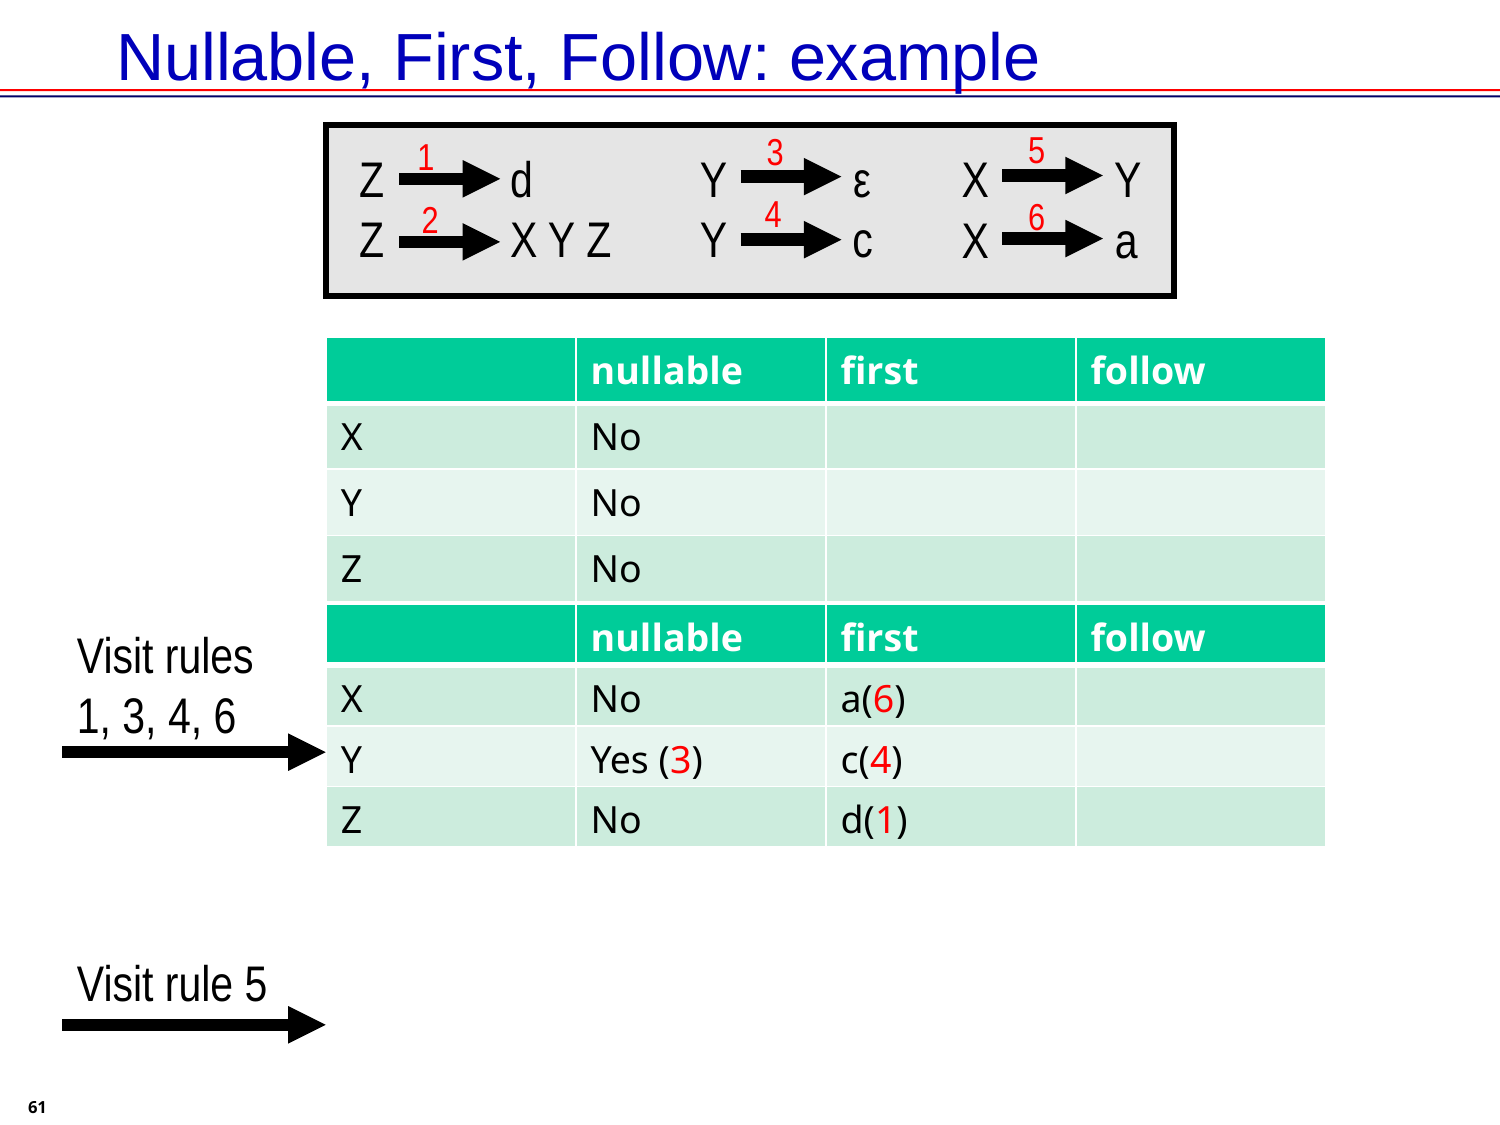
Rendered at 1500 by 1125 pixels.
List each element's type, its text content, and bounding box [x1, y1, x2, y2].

table_header first [827, 338, 1075, 401]
table_header [327, 338, 575, 401]
text_box Visit rules 1, 3, 4, 6 [62, 615, 288, 751]
table_cell X [327, 406, 575, 468]
table_cell [827, 470, 1075, 535]
table_cell No [577, 668, 825, 725]
slide_number 61 [0, 1089, 63, 1125]
table_header follow [1077, 338, 1325, 401]
table_header [327, 605, 575, 662]
table_cell Y [327, 470, 575, 535]
table_cell Y [327, 727, 575, 786]
table_cell [1077, 536, 1325, 601]
table_cell a(6) [827, 668, 1075, 725]
table_header nullable [577, 605, 825, 662]
table_cell Yes (3) [577, 727, 825, 786]
table_cell No [577, 406, 825, 468]
table_header first [827, 605, 1075, 662]
table_cell X [327, 668, 575, 725]
table_cell [827, 406, 1075, 468]
table_cell c(4) [827, 727, 1075, 786]
table_cell Z [327, 787, 575, 846]
text_box Visit rule 5 [62, 943, 288, 1019]
table_cell [1077, 406, 1325, 468]
table_cell No [577, 470, 825, 535]
table_cell d(1) [827, 787, 1075, 846]
table_header follow [1077, 605, 1325, 662]
table_cell [827, 536, 1075, 601]
table_cell [1077, 668, 1325, 725]
table_cell [1077, 787, 1325, 846]
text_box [325, 118, 1175, 297]
table_cell Z [327, 536, 575, 601]
title Nullable, First, Follow: example [101, 14, 1399, 95]
table_cell No [577, 536, 825, 601]
table_cell No [577, 787, 825, 846]
table_header nullable [577, 338, 825, 401]
table_cell [1077, 727, 1325, 786]
table_cell [1077, 470, 1325, 535]
